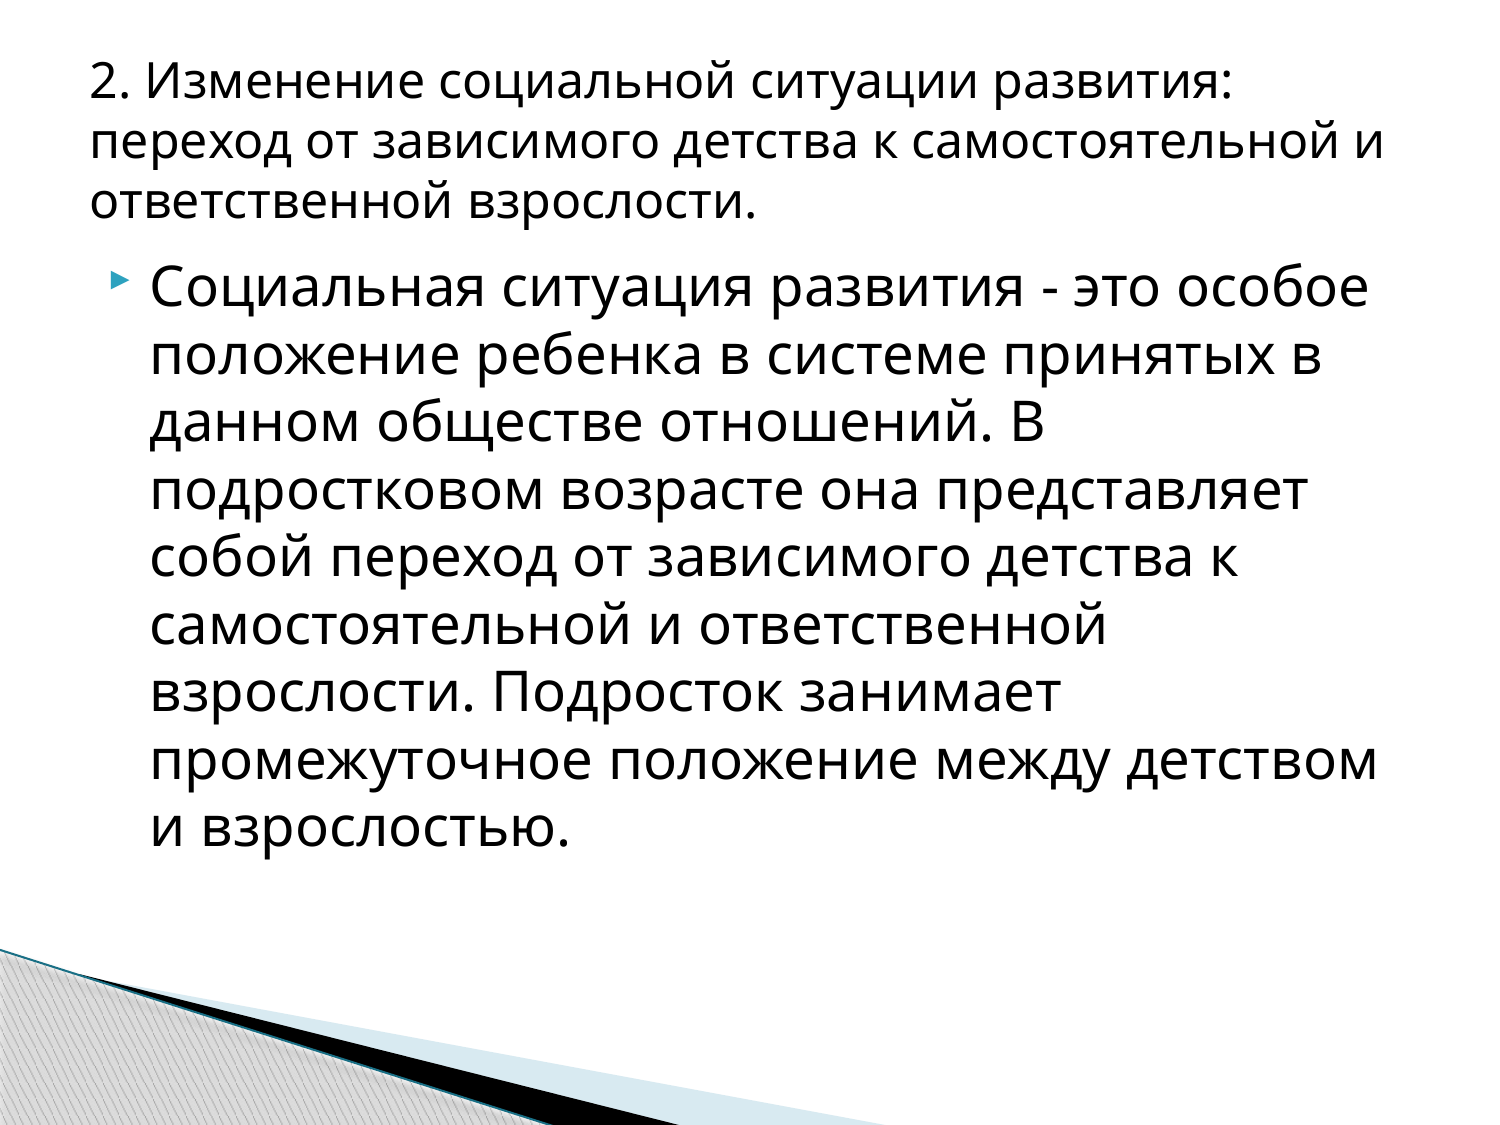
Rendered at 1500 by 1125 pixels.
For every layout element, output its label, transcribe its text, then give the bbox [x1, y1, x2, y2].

title 2. Изменение социальной ситуации развития: переход от зависимого детства к самостоятельной и ответственной взрослости. [75, 45, 1425, 233]
list Социальная ситуация развития - это особое положение ребенка в системе принятых в данном обществе отношений. В подростковом возрасте она представляет собой переход от зависимого детства к самостоятельной и ответственной взрослости. Подросток занимает промежуточное положение между детством и взрослостью. [75, 243, 1425, 986]
